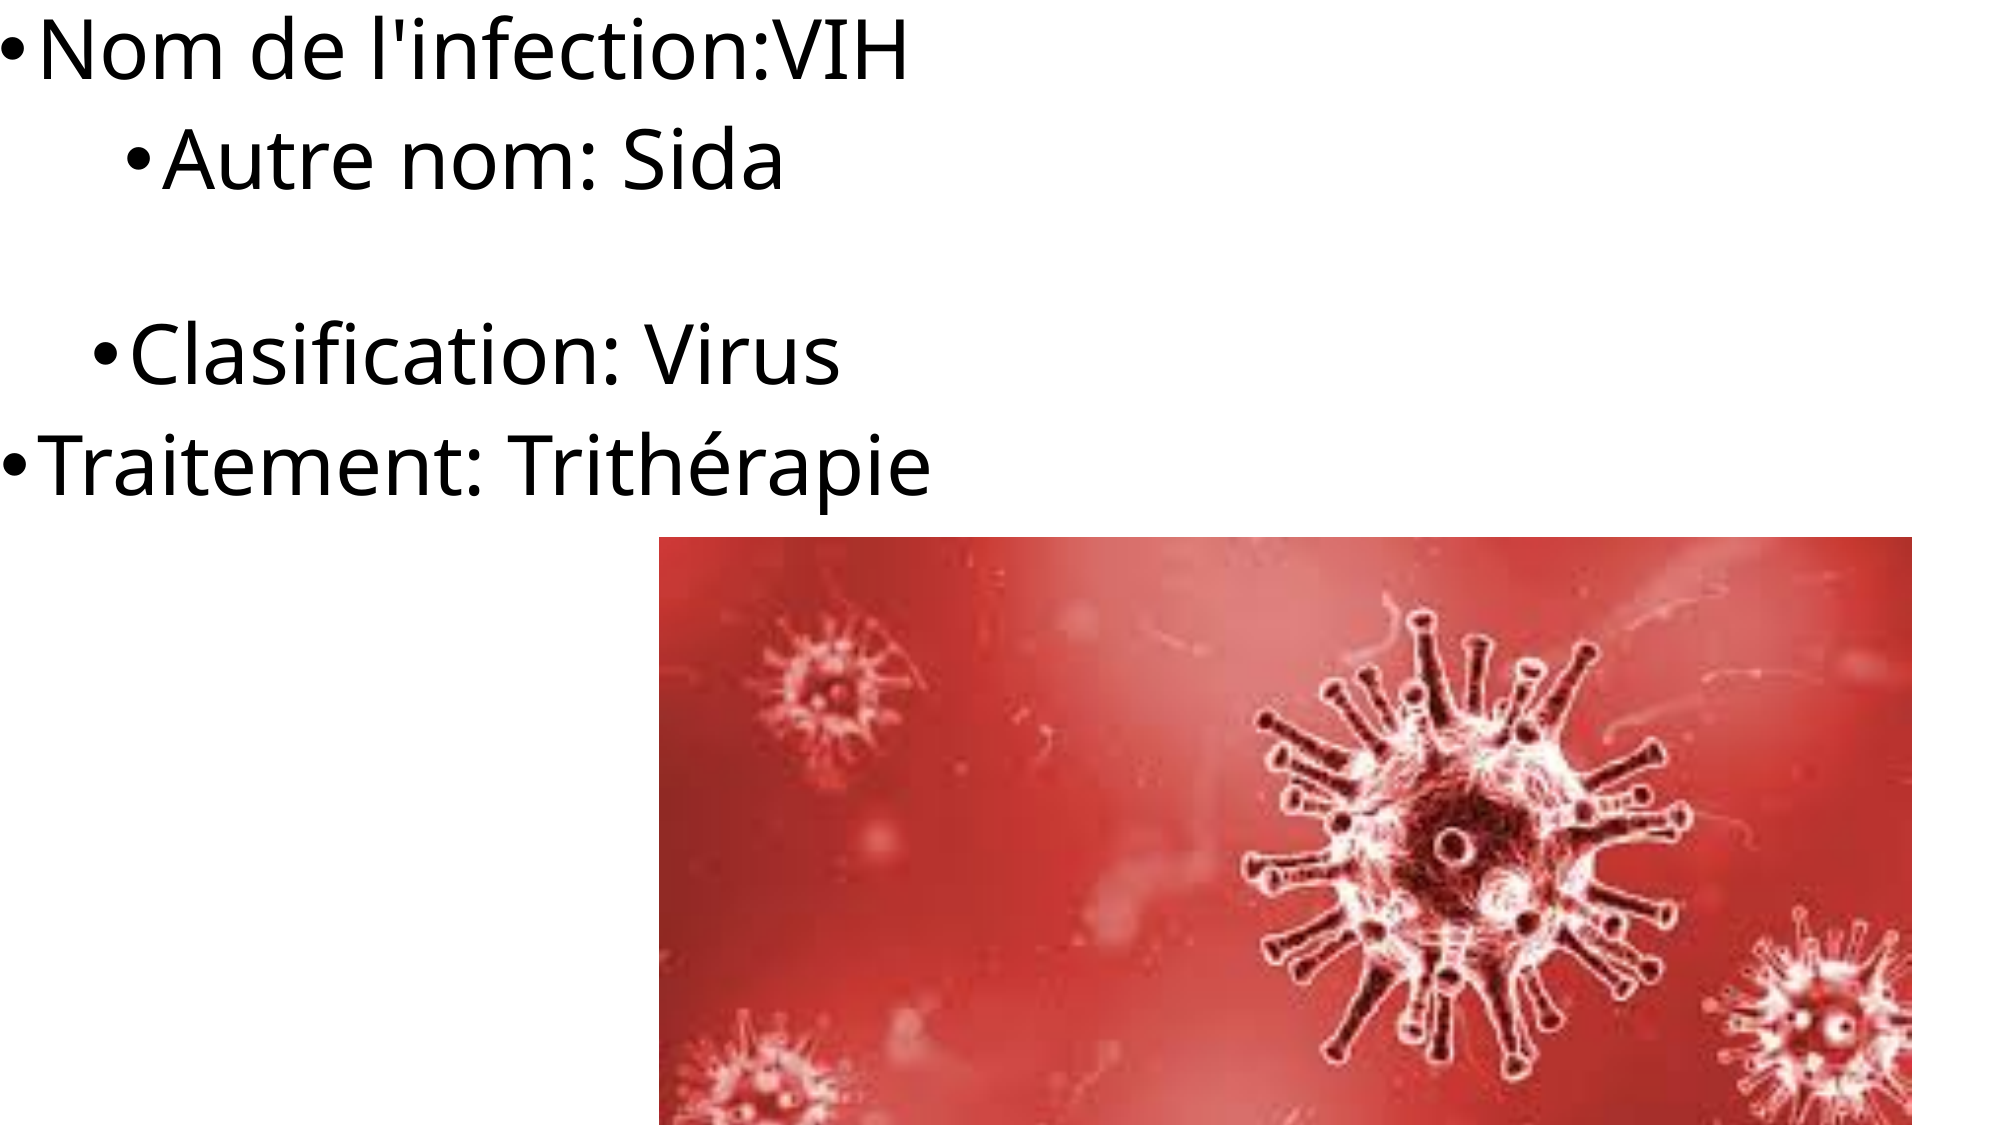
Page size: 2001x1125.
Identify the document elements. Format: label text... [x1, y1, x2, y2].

list Nom de l'infection:VIH Autre nom: Sida Clasification: Virus Traitement: Trithérapie [0, 0, 1330, 714]
picture [658, 536, 1912, 1125]
